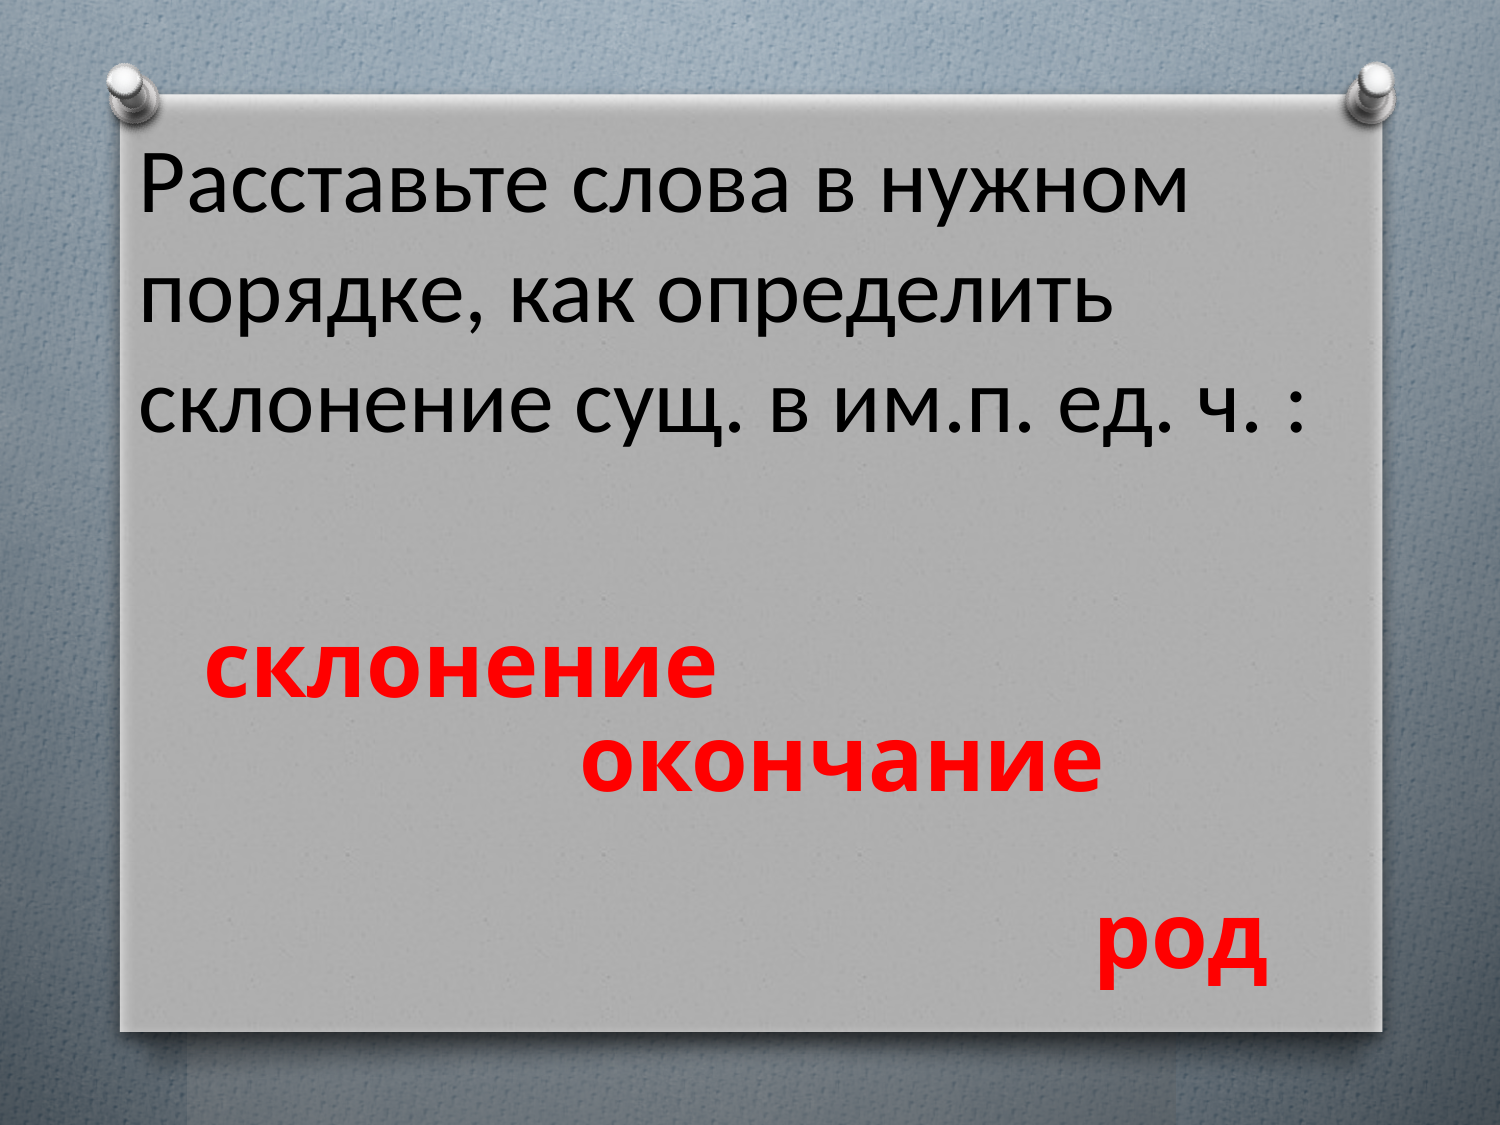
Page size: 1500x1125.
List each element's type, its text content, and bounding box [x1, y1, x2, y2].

picture [1317, 35, 1439, 142]
text_box род [1078, 869, 1284, 995]
text_box окончание [564, 692, 1121, 818]
picture [75, 29, 198, 137]
text_box Расставьте слова в нужном порядке, как определить склонение сущ. в им.п. ед. ч. : [123, 113, 1388, 569]
text_box склонение [189, 598, 735, 724]
